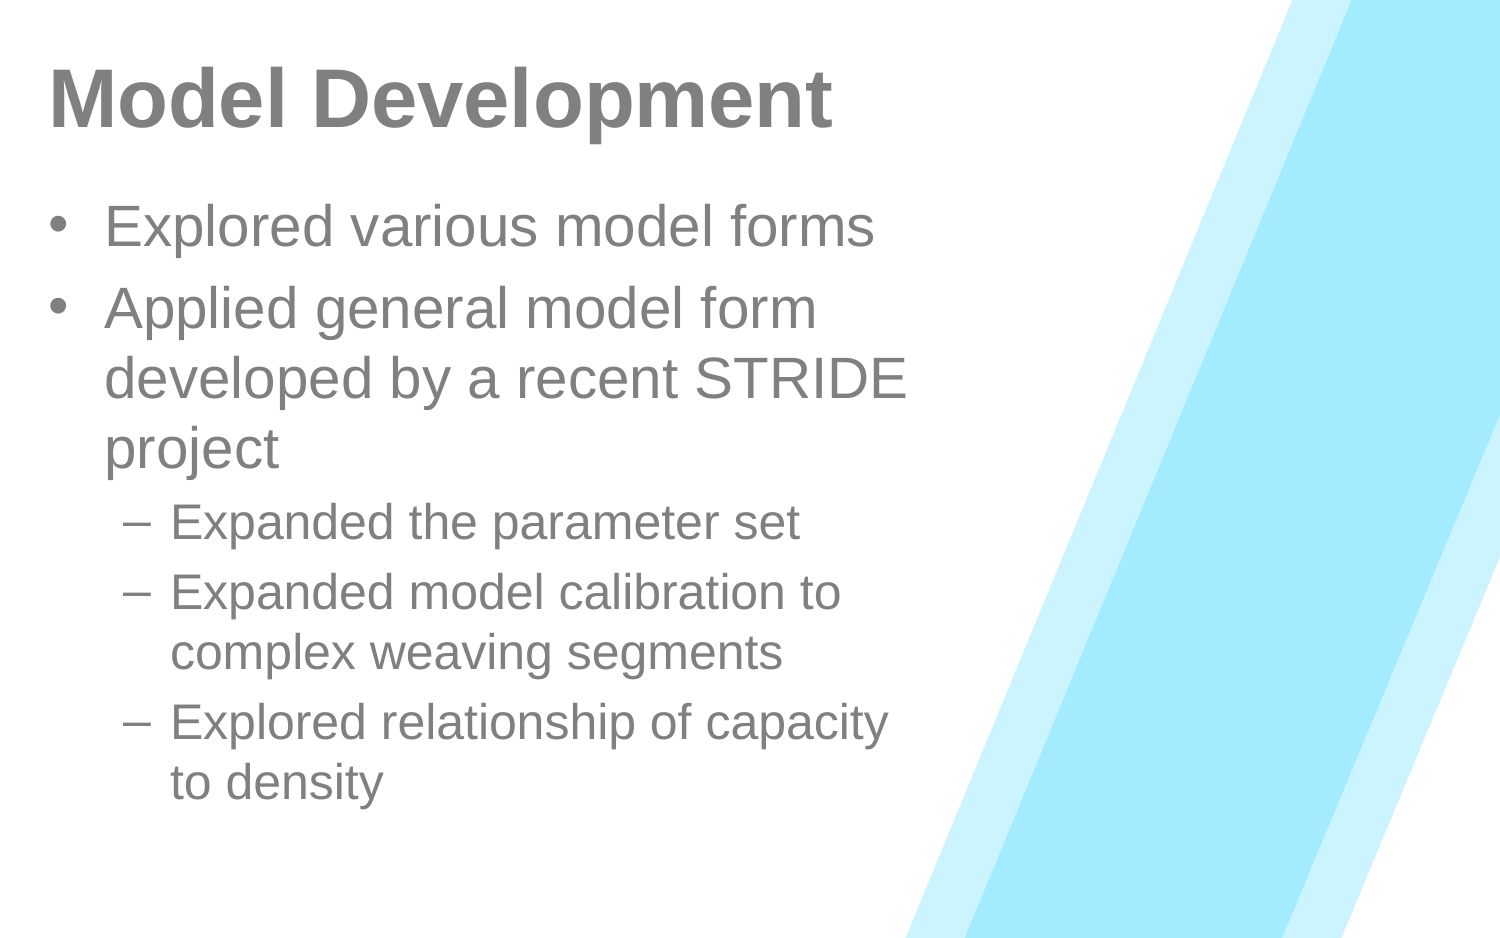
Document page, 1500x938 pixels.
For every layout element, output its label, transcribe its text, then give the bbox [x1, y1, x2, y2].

title Model Development [33, 31, 1471, 157]
list Explored various model forms Applied general model form developed by a recent STRIDE project Expanded the parameter set Expanded model calibration to complex weaving segments Explored relationship of capacity to density [33, 181, 934, 834]
